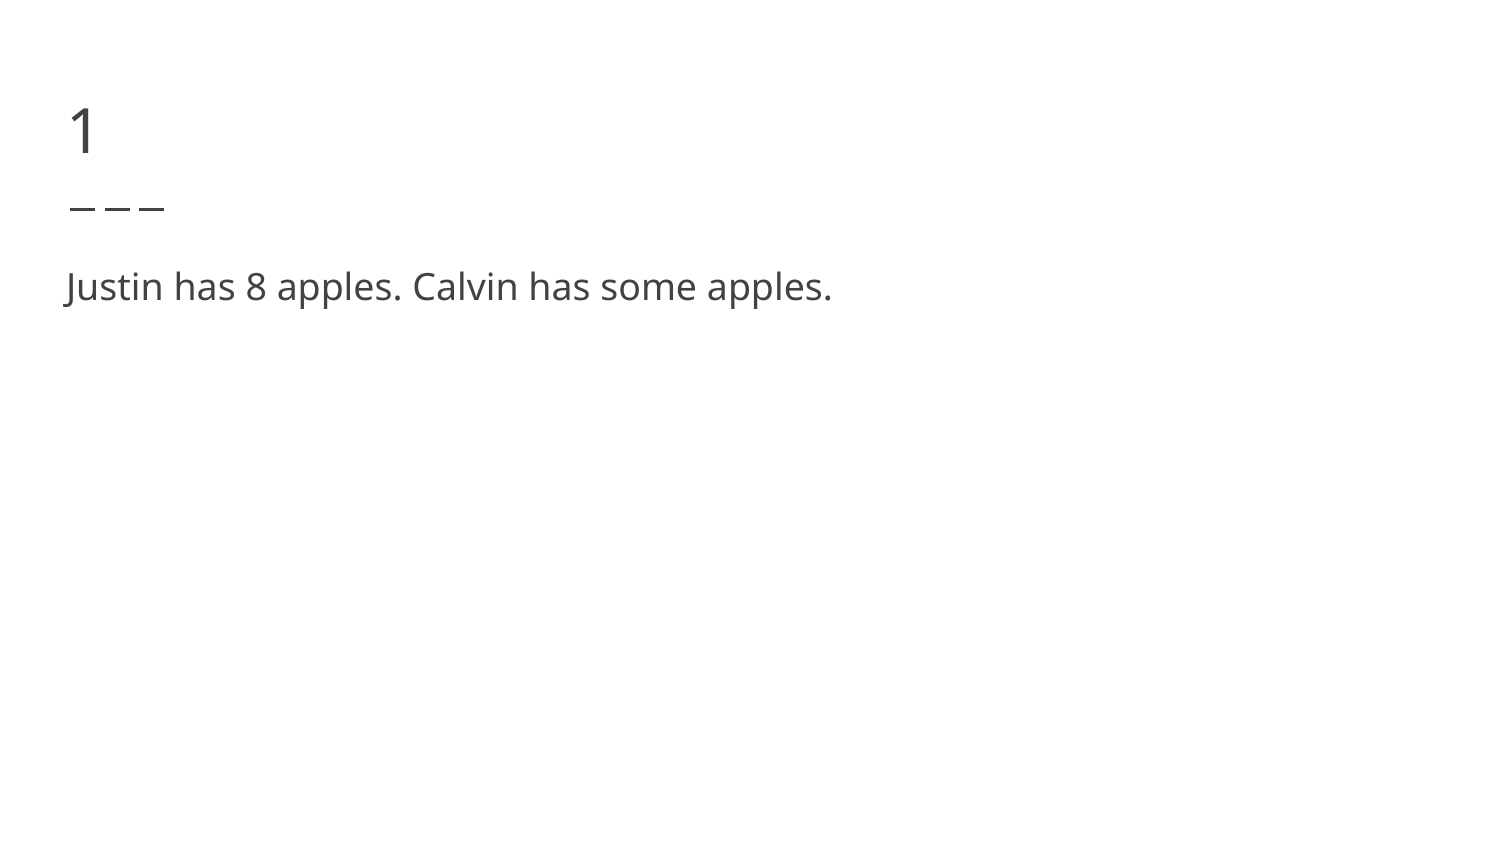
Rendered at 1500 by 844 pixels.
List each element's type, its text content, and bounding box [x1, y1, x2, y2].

title 1 [51, 61, 1449, 182]
list Justin has 8 apples. Calvin has some apples. [51, 240, 1449, 750]
